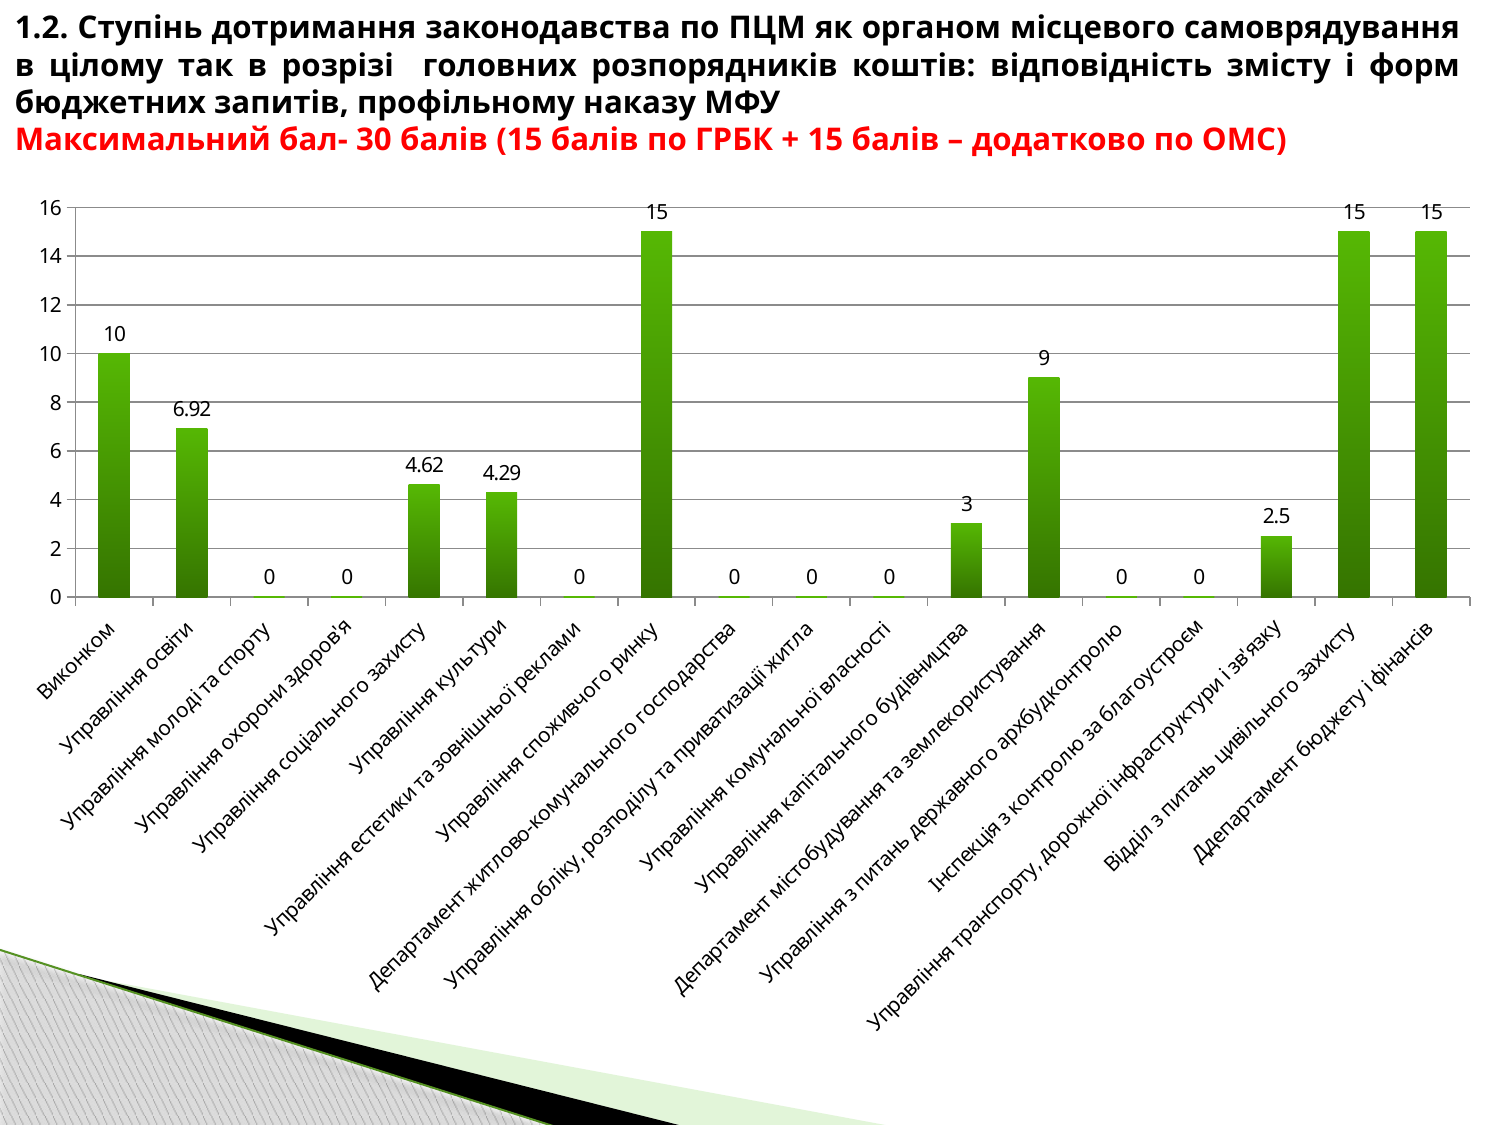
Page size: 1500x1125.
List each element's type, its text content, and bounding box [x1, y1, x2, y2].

chart [0, 175, 1500, 1055]
text_box 1.2. Ступінь дотримання законодавства по ПЦМ як органом місцевого самоврядування в цілому так в розрізі головних розпорядників коштів: відповідність змісту і форм бюджетних запитів, профільному наказу МФУ Максимальний бал- 30 балів (15 балів по ГРБК + 15 балів – додатково по ОМС) [0, 0, 1477, 165]
